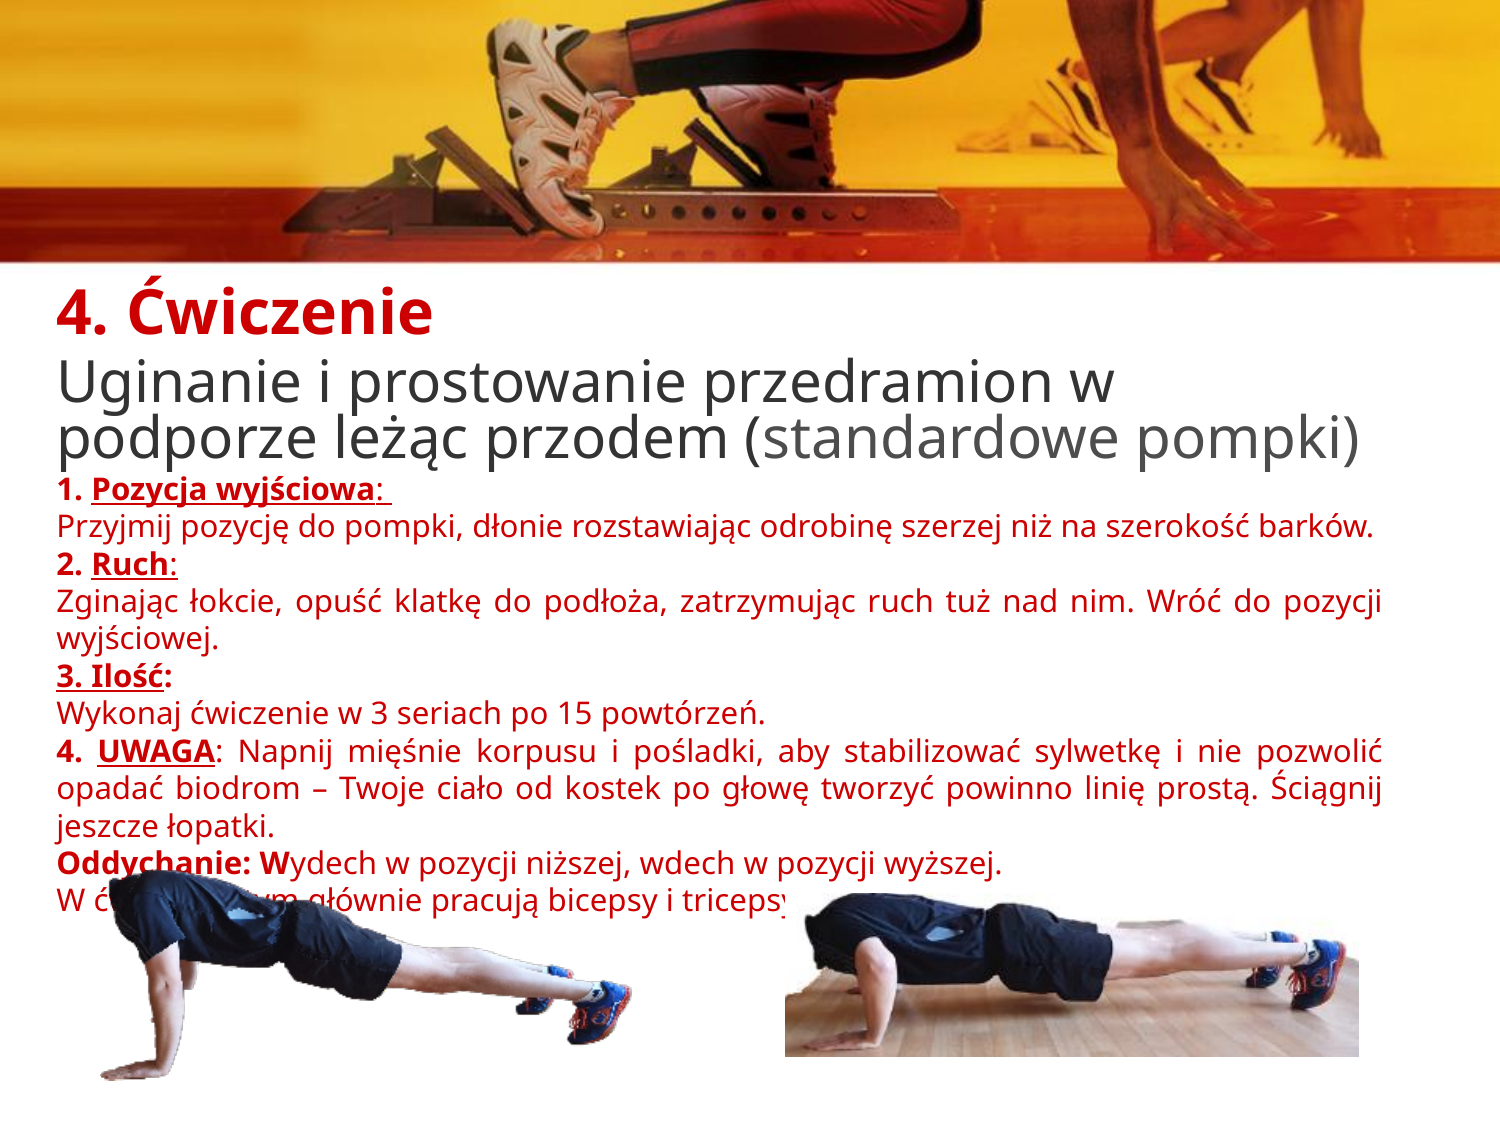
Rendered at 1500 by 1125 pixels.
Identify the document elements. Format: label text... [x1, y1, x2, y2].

picture [0, 0, 1500, 1125]
list 4. Ćwiczenie Uginanie i prostowanie przedramion w podporze leżąc przodem (standardowe pompki) 1. Pozycja wyjściowa: Przyjmij pozycję do pompki, dłonie rozstawiając odrobinę szerzej niż na szerokość barków. 2. Ruch: Zginając łokcie, opuść klatkę do podłoża, zatrzymując ruch tuż nad nim. Wróć do pozycji wyjściowej. 3. Ilość: Wykonaj ćwiczenie w 3 seriach po 15 powtórzeń. 4. UWAGA: Napnij mięśnie korpusu i pośladki, aby stabilizować sylwetkę i nie pozwolić opadać biodrom – Twoje ciało od kostek po głowę tworzyć powinno linię prostą. Ściągnij jeszcze łopatki. Oddychanie: Wydech w pozycji niższej, wdech w pozycji wyższej. W ćwiczeniu tym głównie pracują bicepsy i tricepsy. [41, 278, 1400, 1047]
